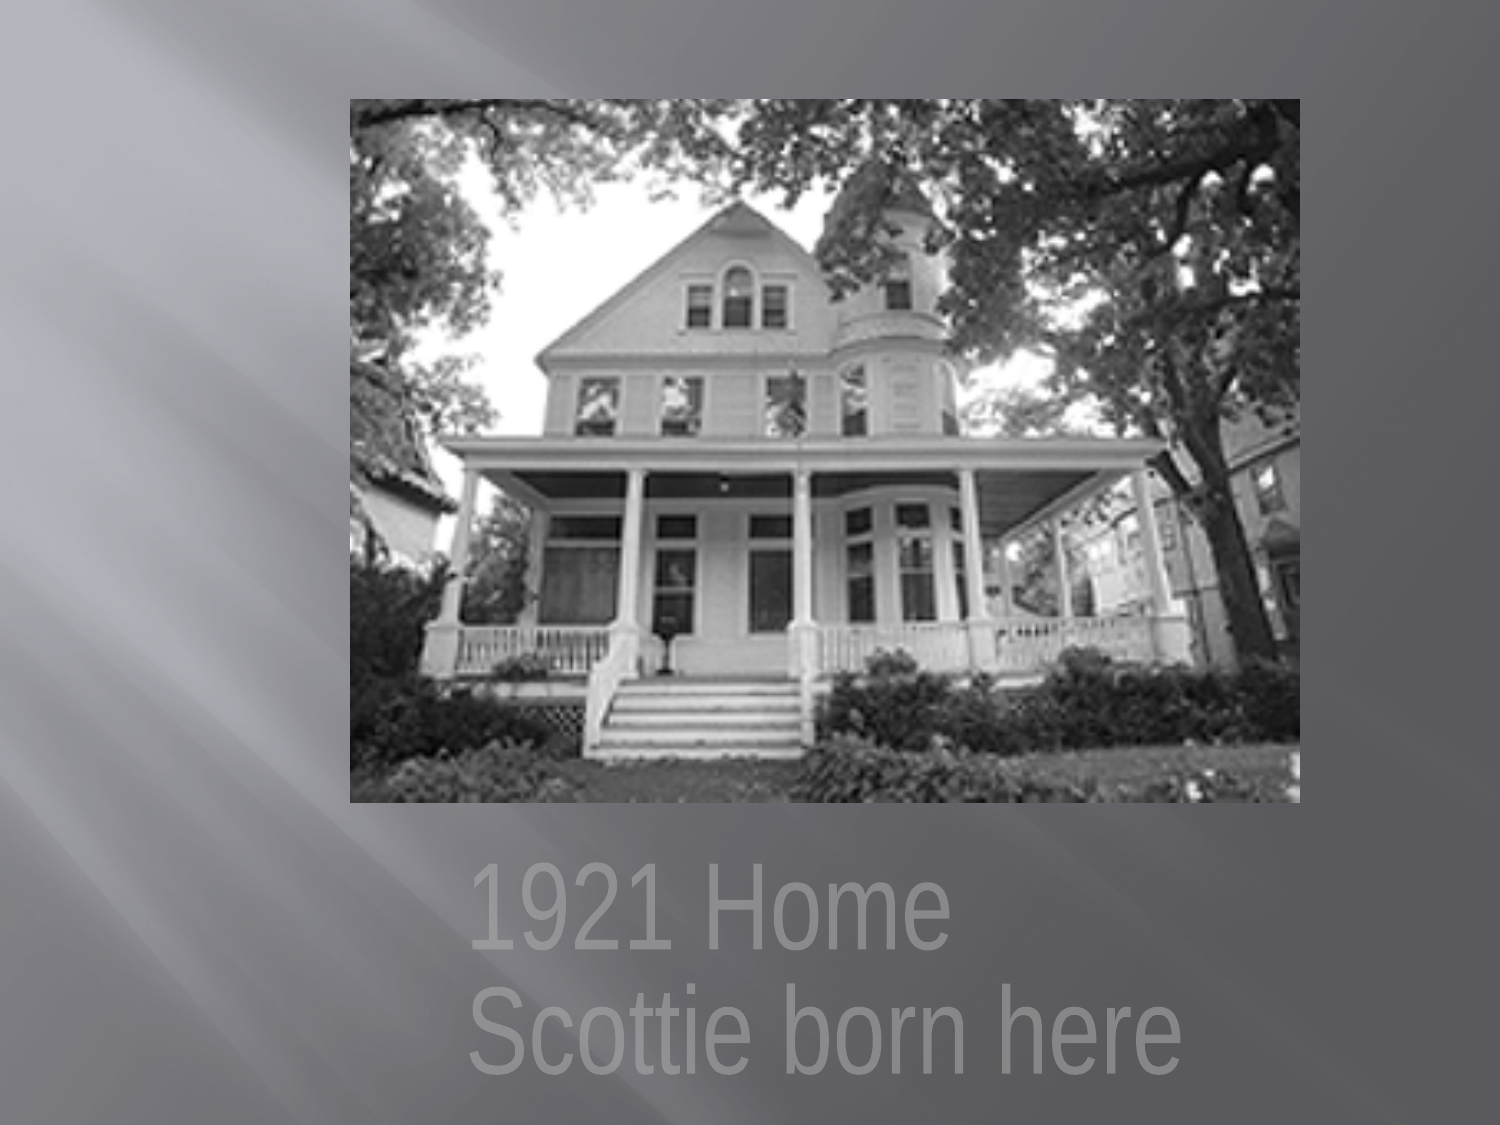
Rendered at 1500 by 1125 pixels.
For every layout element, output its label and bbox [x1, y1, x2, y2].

picture [349, 99, 1301, 804]
